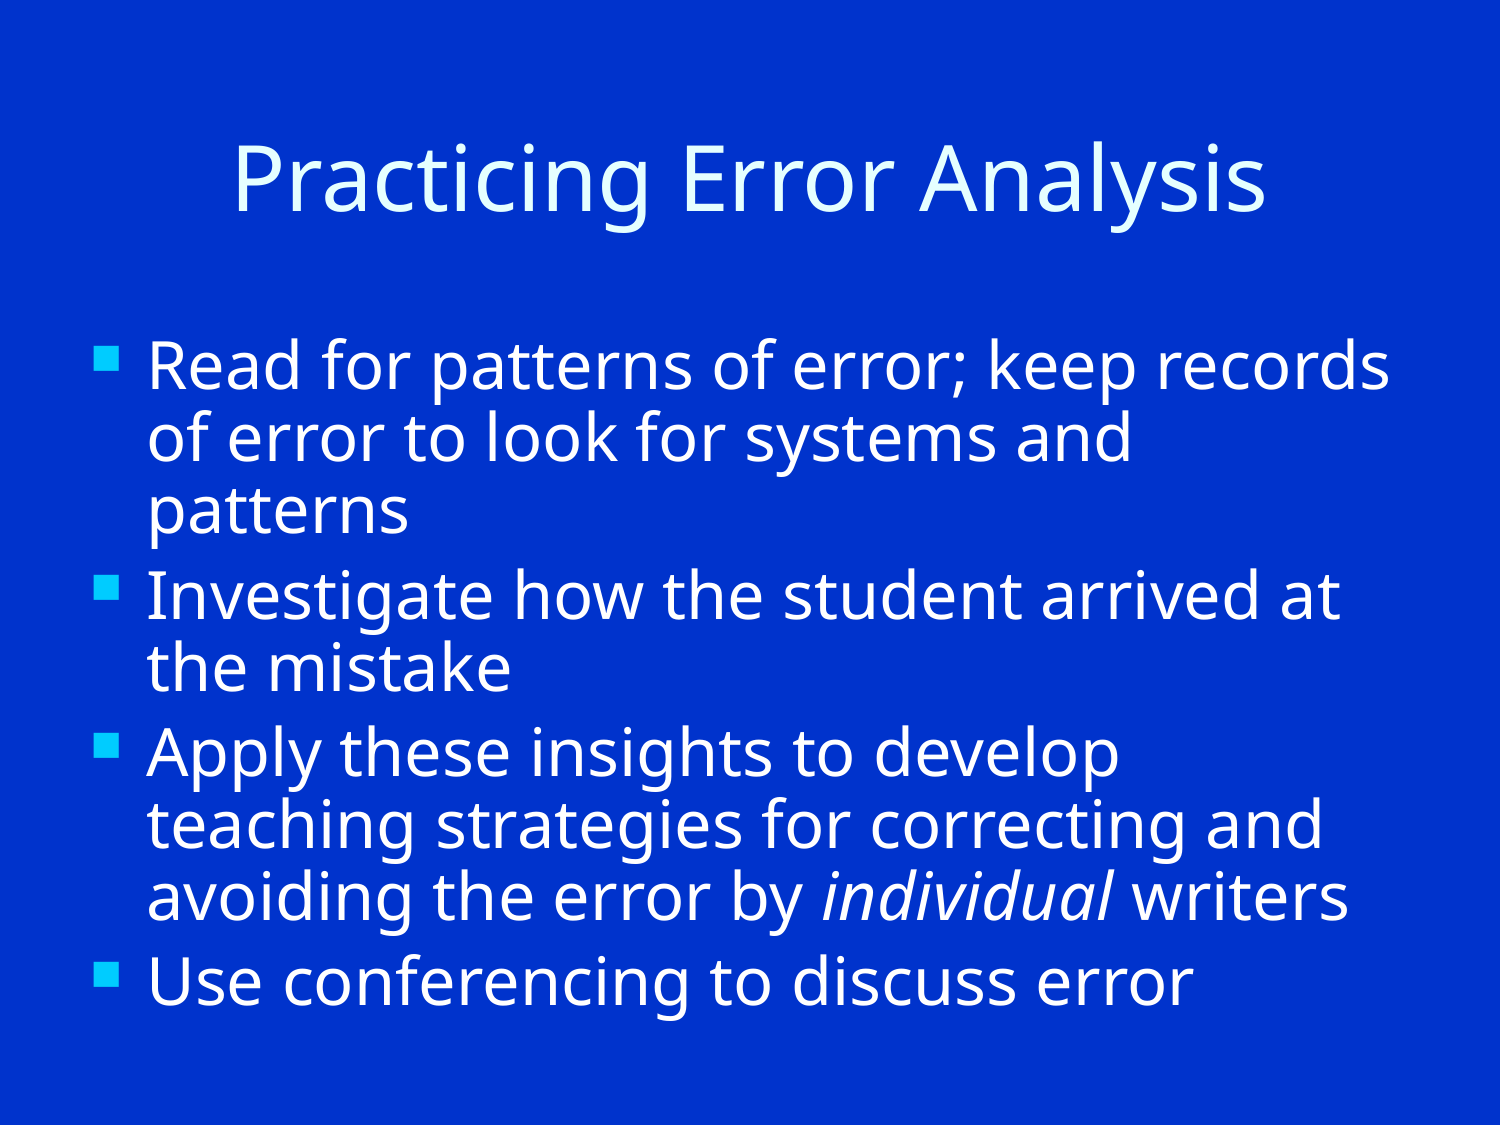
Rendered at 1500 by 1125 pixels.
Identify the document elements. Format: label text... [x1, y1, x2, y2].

list Read for patterns of error; keep records of error to look for systems and patterns Investigate how the student arrived at the mistake Apply these insights to develop teaching strategies for correcting and avoiding the error by individual writers Use conferencing to discuss error [74, 324, 1426, 1001]
title Practicing Error Analysis [74, 62, 1426, 288]
